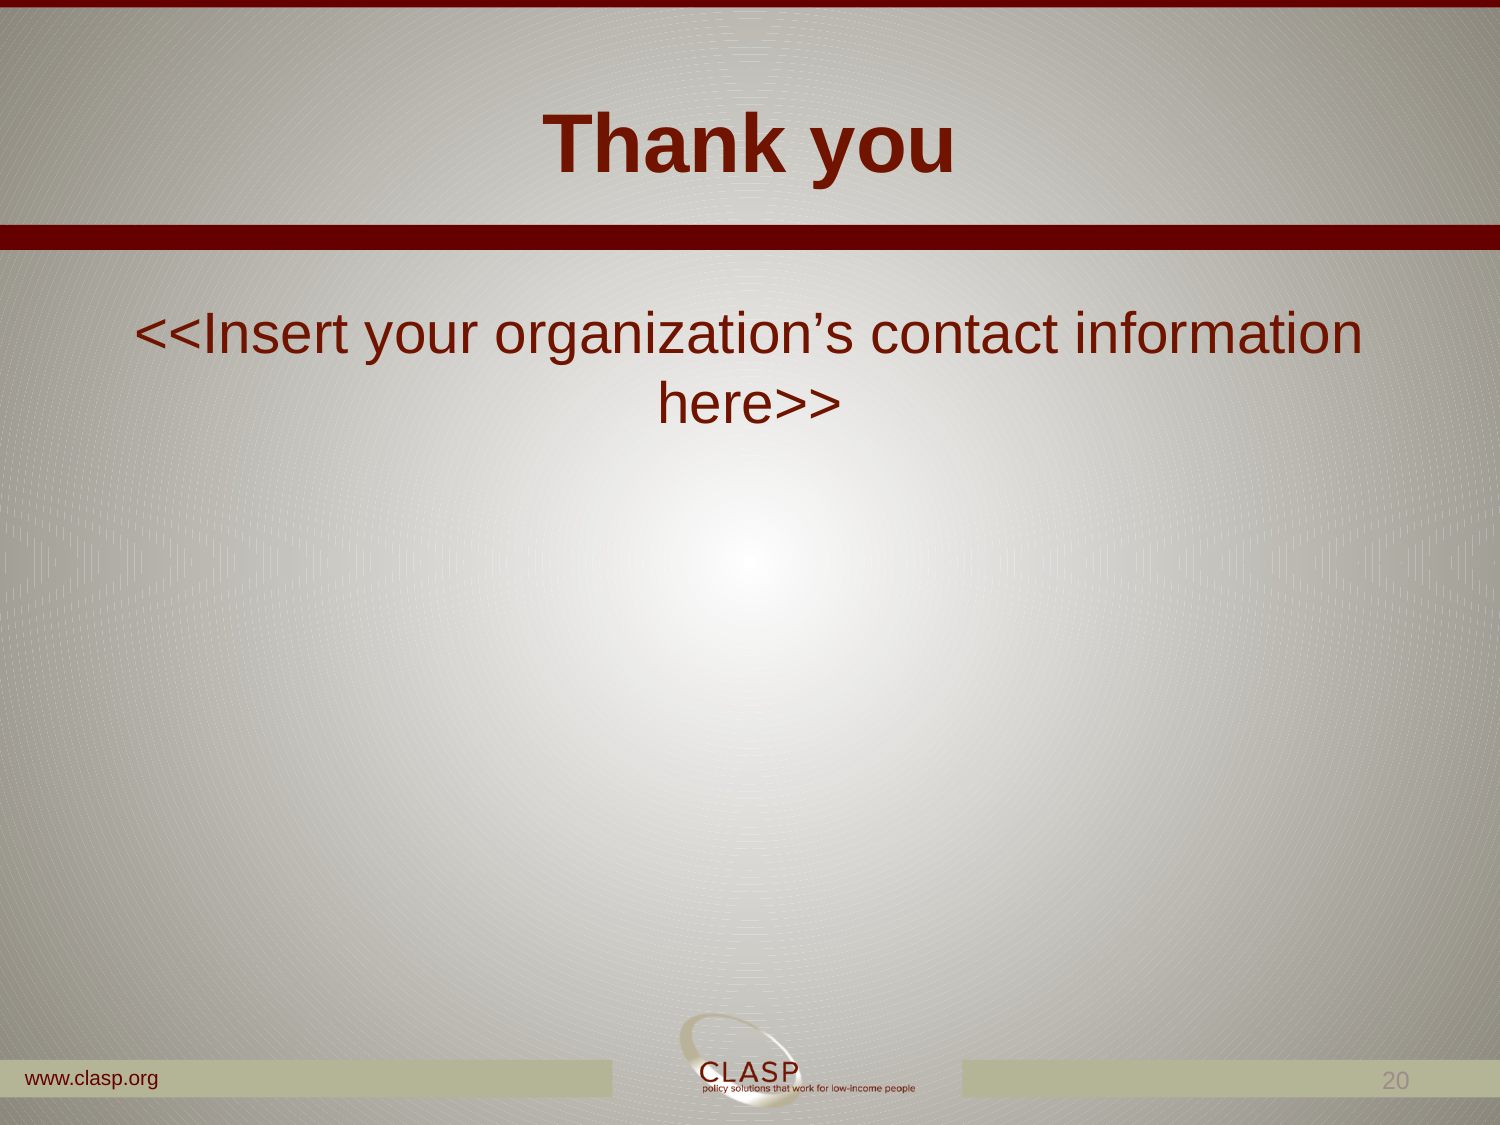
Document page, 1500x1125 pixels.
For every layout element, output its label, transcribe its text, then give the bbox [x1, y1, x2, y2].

slide_number 20 [1074, 1050, 1425, 1110]
picture [662, 1005, 915, 1125]
title Thank you [75, 45, 1425, 233]
list <<Insert your organization’s contact information here>> [50, 287, 1450, 1005]
